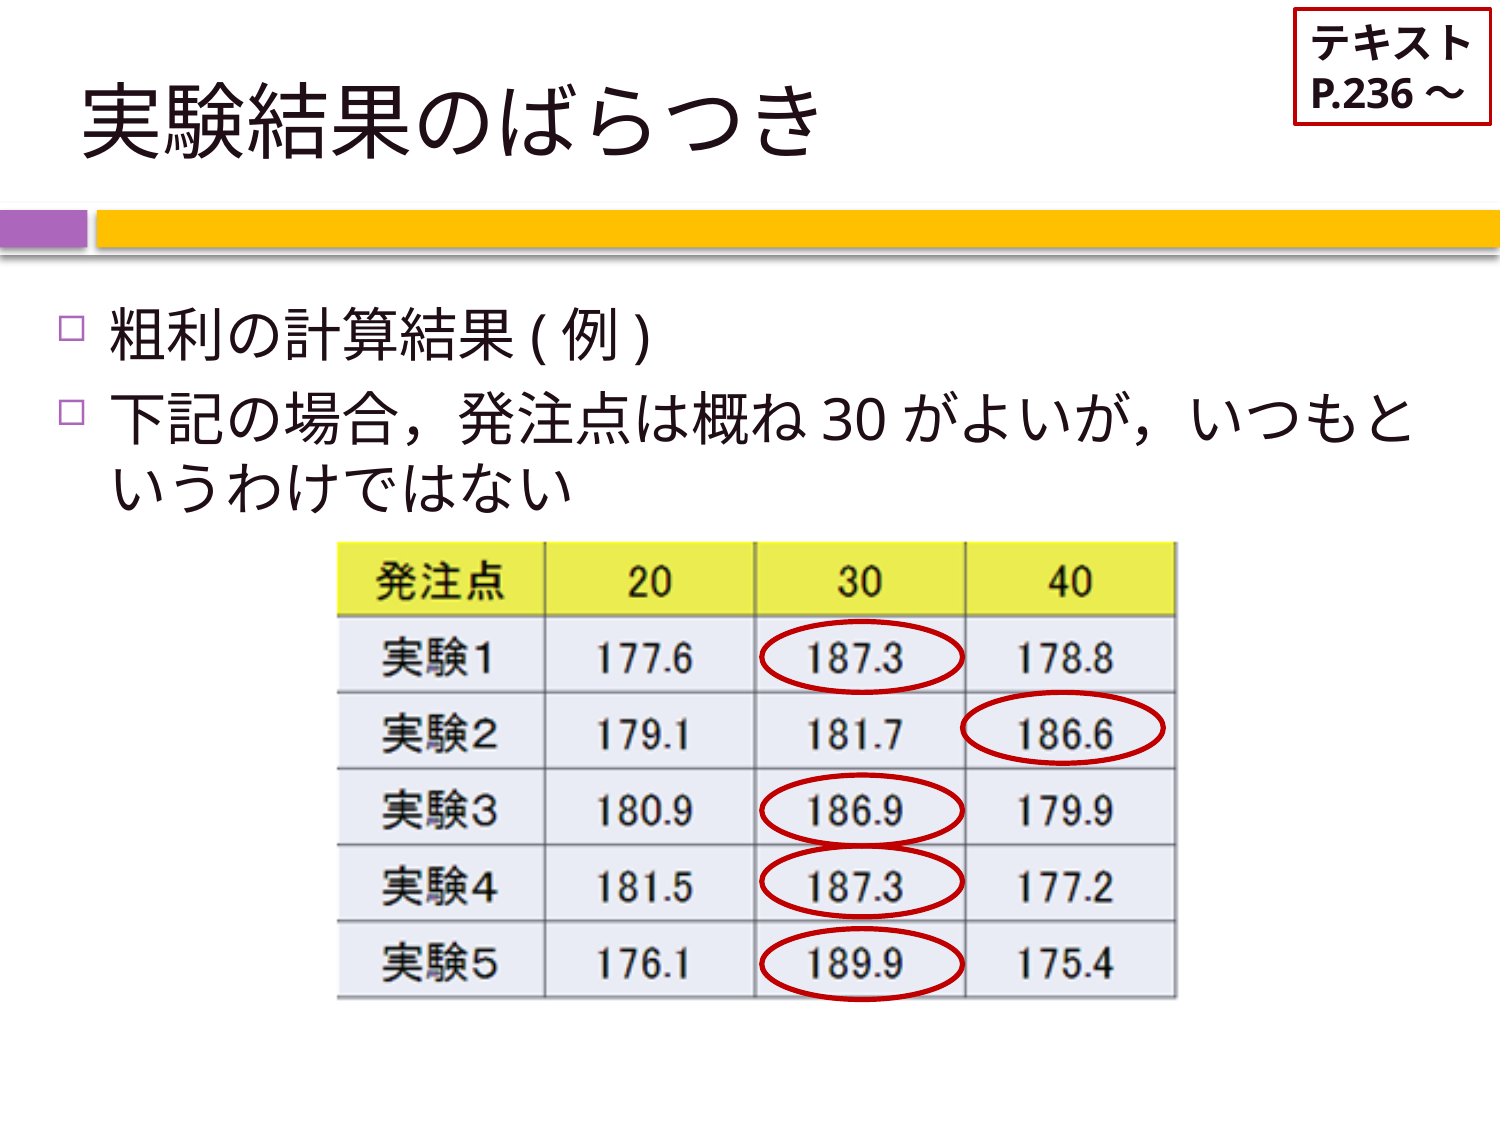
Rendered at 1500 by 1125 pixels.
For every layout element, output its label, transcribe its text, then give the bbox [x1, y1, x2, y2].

list 粗利の計算結果(例) 下記の場合，発注点は概ね30がよいが，いつもというわけではない [41, 290, 1459, 1094]
text_box テキスト P.236～ [1294, 9, 1491, 125]
title 実験結果のばらつき [64, 37, 1436, 200]
picture [324, 538, 1188, 1012]
